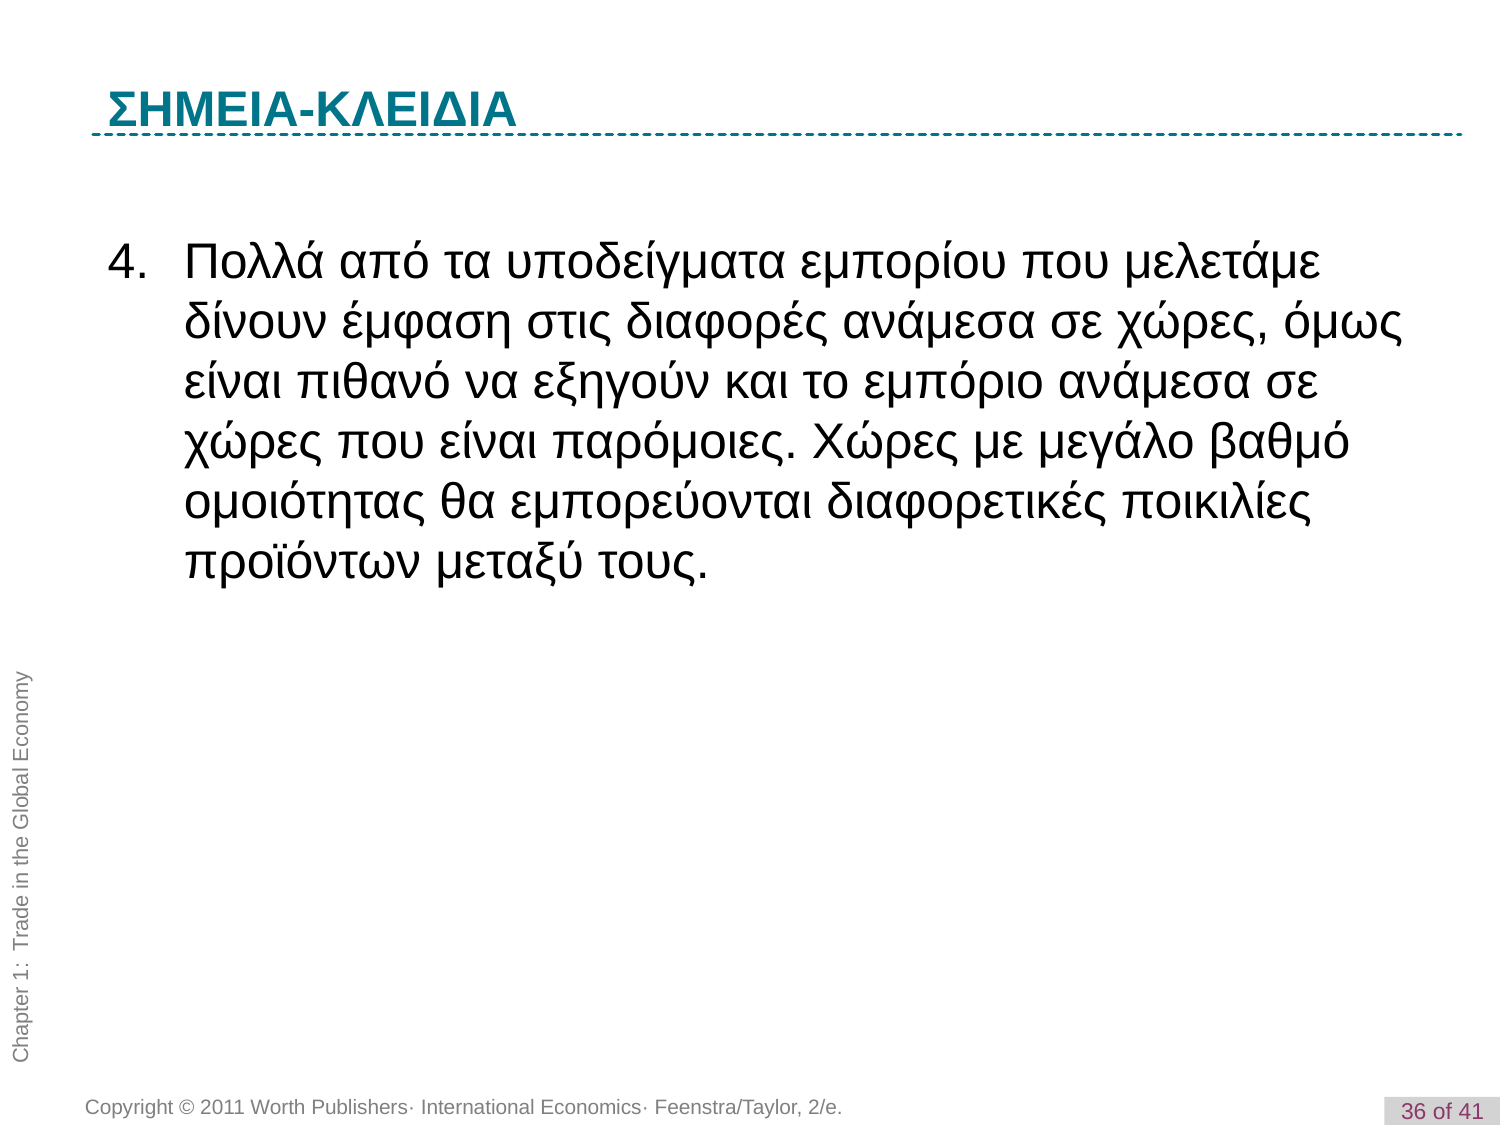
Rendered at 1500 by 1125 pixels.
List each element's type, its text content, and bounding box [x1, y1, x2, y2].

text_box ΣΗΜΕΙΑ-ΚΛΕΙΔΙΑ [92, 69, 593, 133]
text_box K e y T e r m [88, 63, 467, 134]
text_box 4. Πολλά από τα υποδείγματα εμπορίου που μελετάμε δίνουν έμφαση στις διαφορές ανάμεσα σε χώρες, όμως είναι πιθανό να εξηγούν και το εμπόριο ανάμεσα σε χώρες που είναι παρόμοιες. Χώρες με μεγάλο βαθμό ομοιότητας θα εμπορεύονται διαφορετικές ποικιλίες προϊόντων μεταξύ τους. [92, 221, 1429, 665]
text_box ΣΗΜΕΙΑ-ΚΛΕΙΔΙΑ [92, 141, 593, 145]
